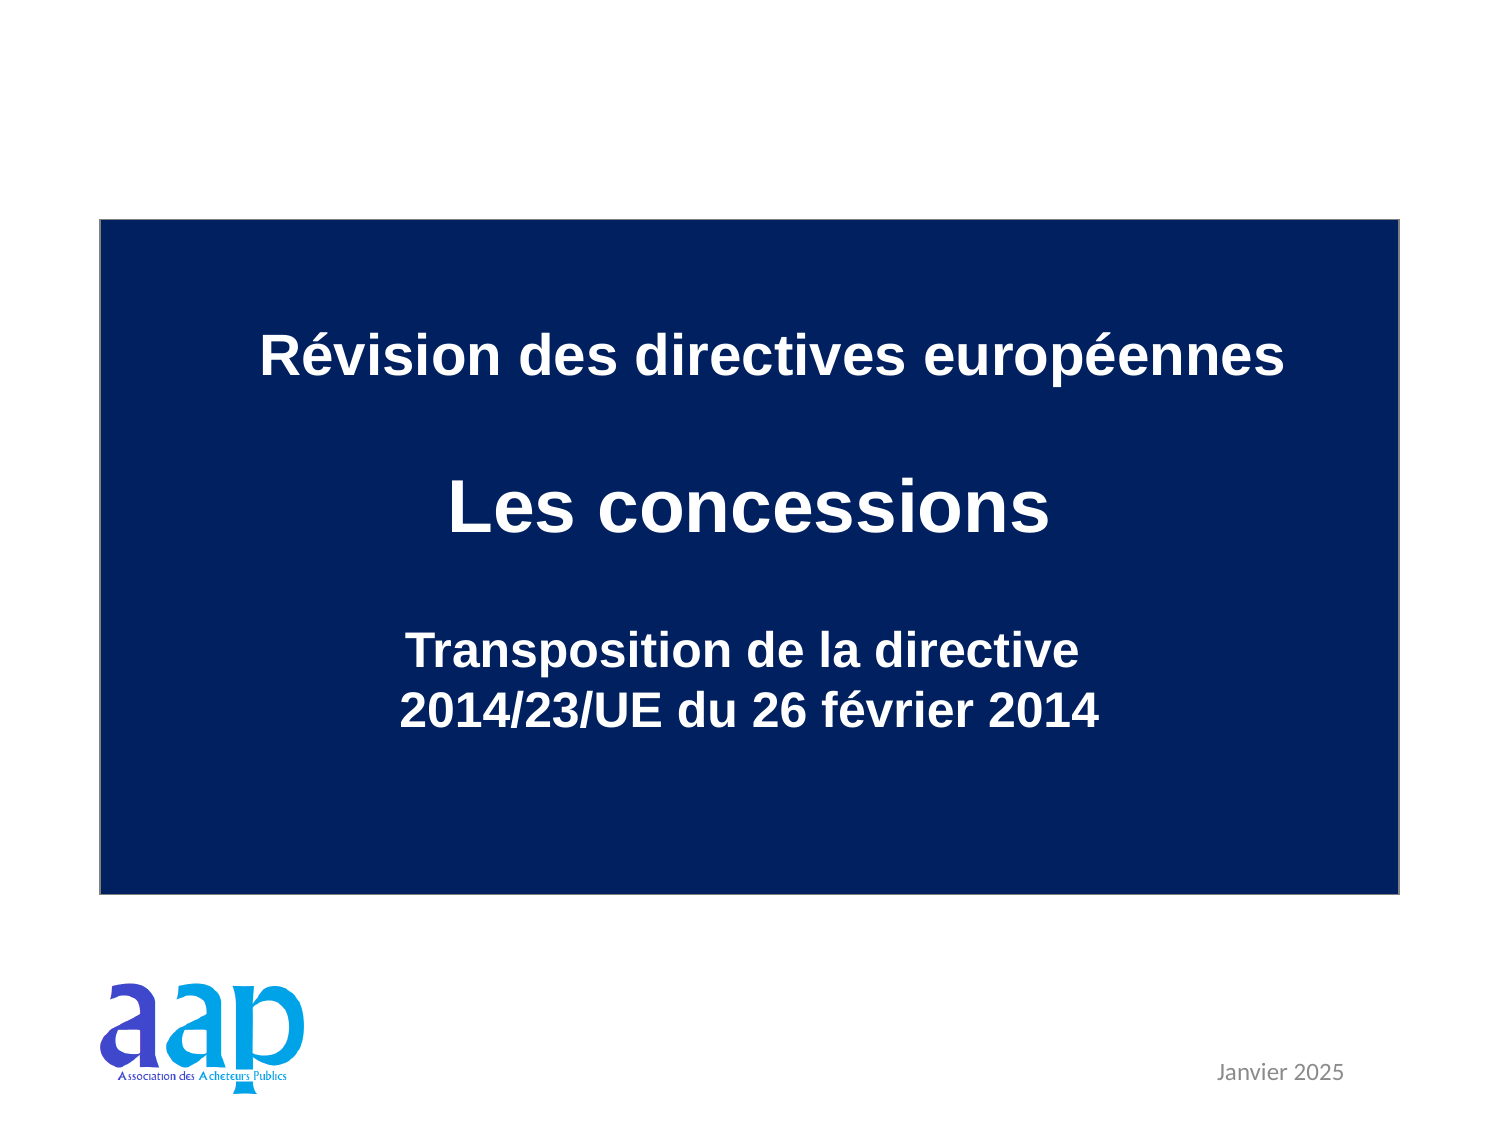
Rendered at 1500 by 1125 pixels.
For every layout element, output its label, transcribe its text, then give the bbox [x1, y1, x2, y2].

text_box Révision des directives européennes Les concessions Transposition de la directive 2014/23/UE du 26 février 2014 [99, 219, 1400, 895]
slide_number Janvier 2025 [1009, 1040, 1360, 1101]
picture [253, 1001, 289, 1055]
text_box [99, 487, 1425, 900]
picture [99, 982, 305, 1096]
